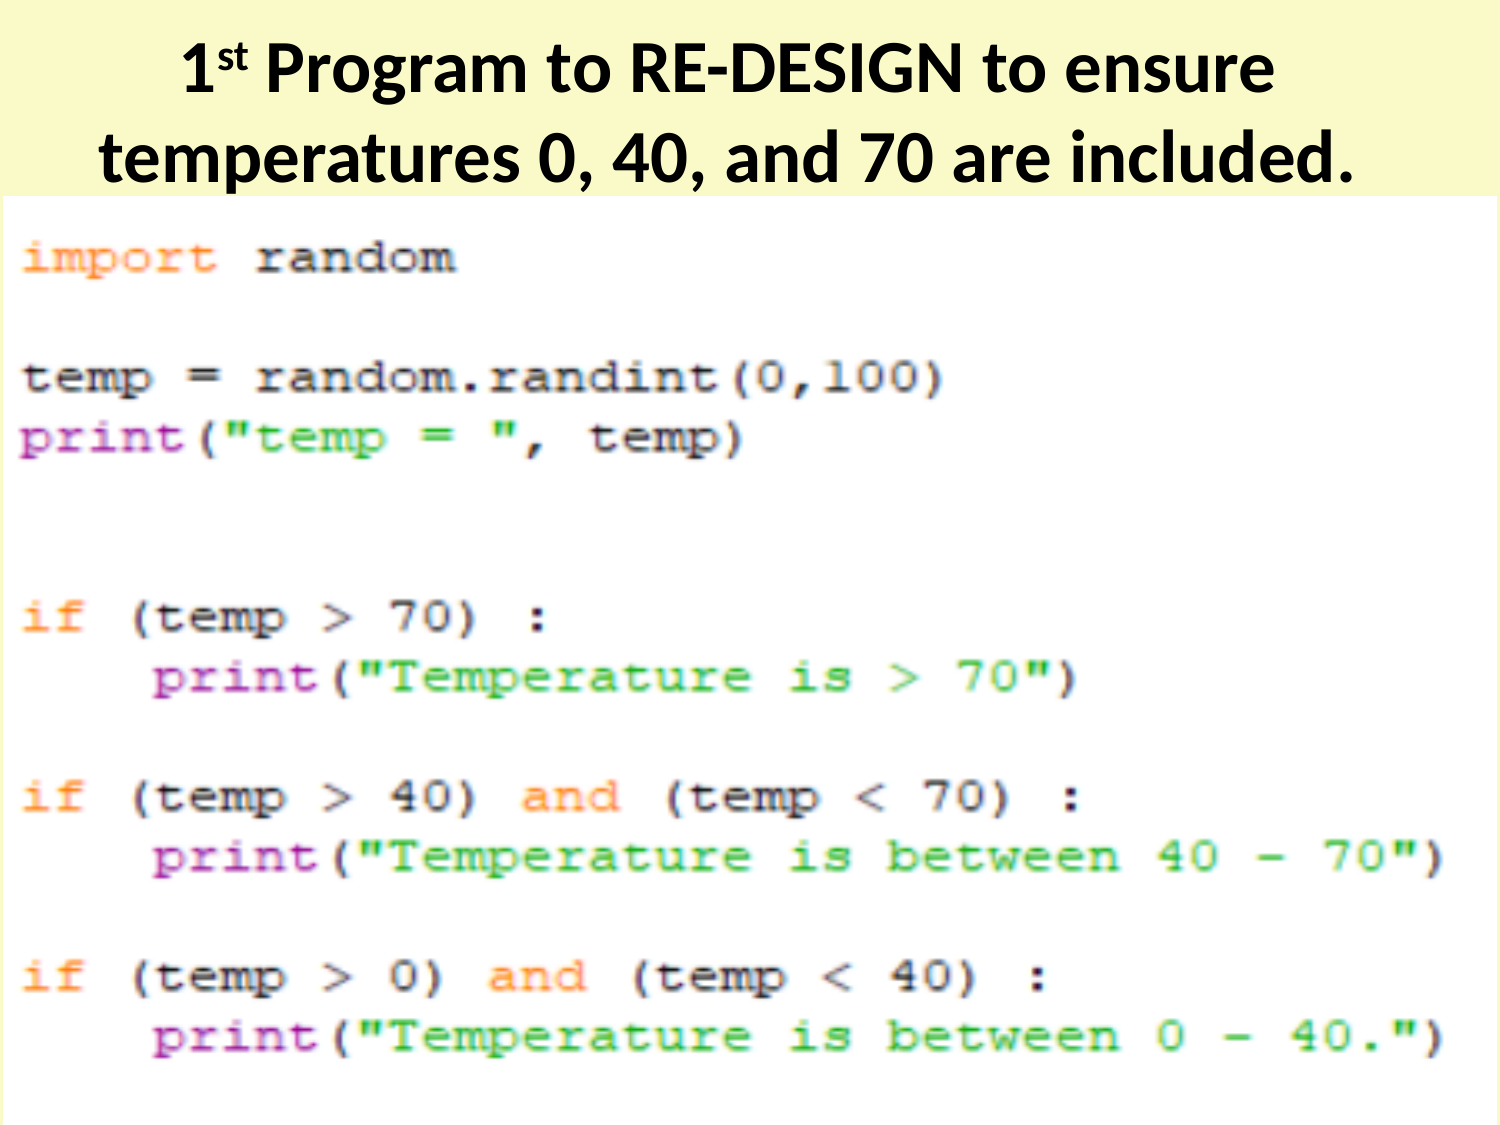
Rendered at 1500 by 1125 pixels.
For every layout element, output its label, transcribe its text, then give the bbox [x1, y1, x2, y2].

picture [3, 196, 1497, 1125]
title 1st Program to RE-DESIGN to ensure temperatures 0, 40, and 70 are included. [53, 0, 1404, 194]
